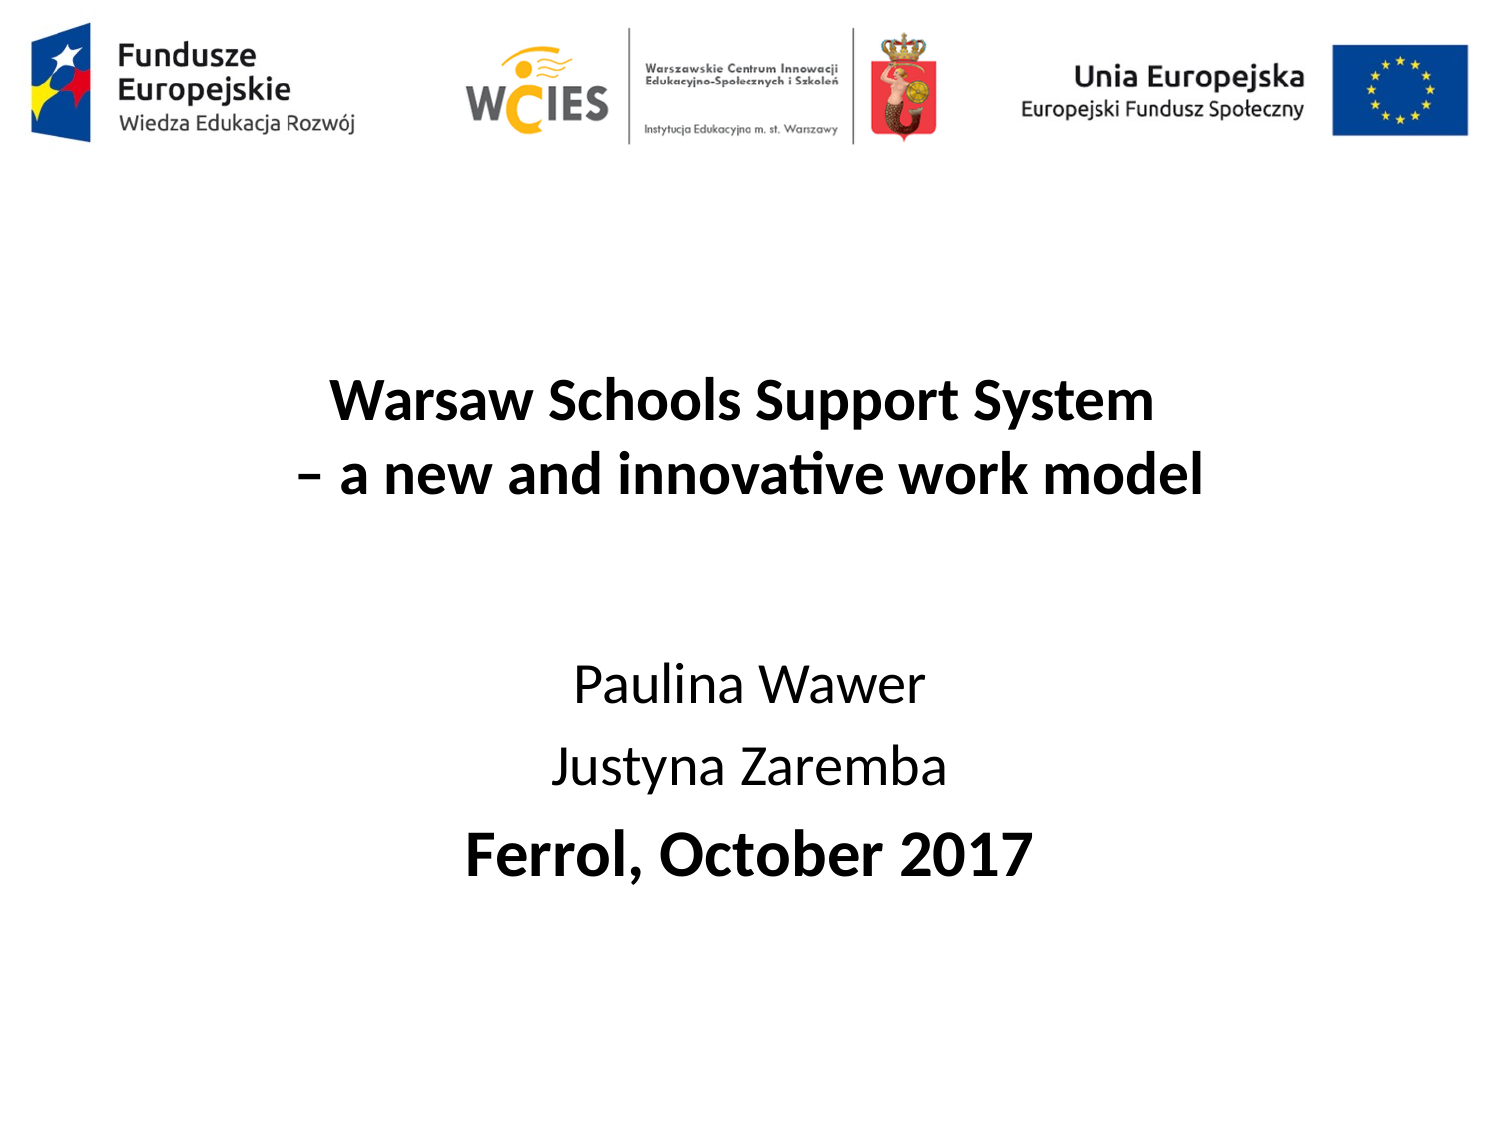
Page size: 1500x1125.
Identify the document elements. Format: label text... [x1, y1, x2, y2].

title Warsaw Schools Support System – a new and innovative work model [112, 349, 1388, 591]
picture [0, 0, 1500, 173]
subtitle Paulina Wawer Justyna Zaremba Ferrol, October 2017 [225, 637, 1275, 925]
